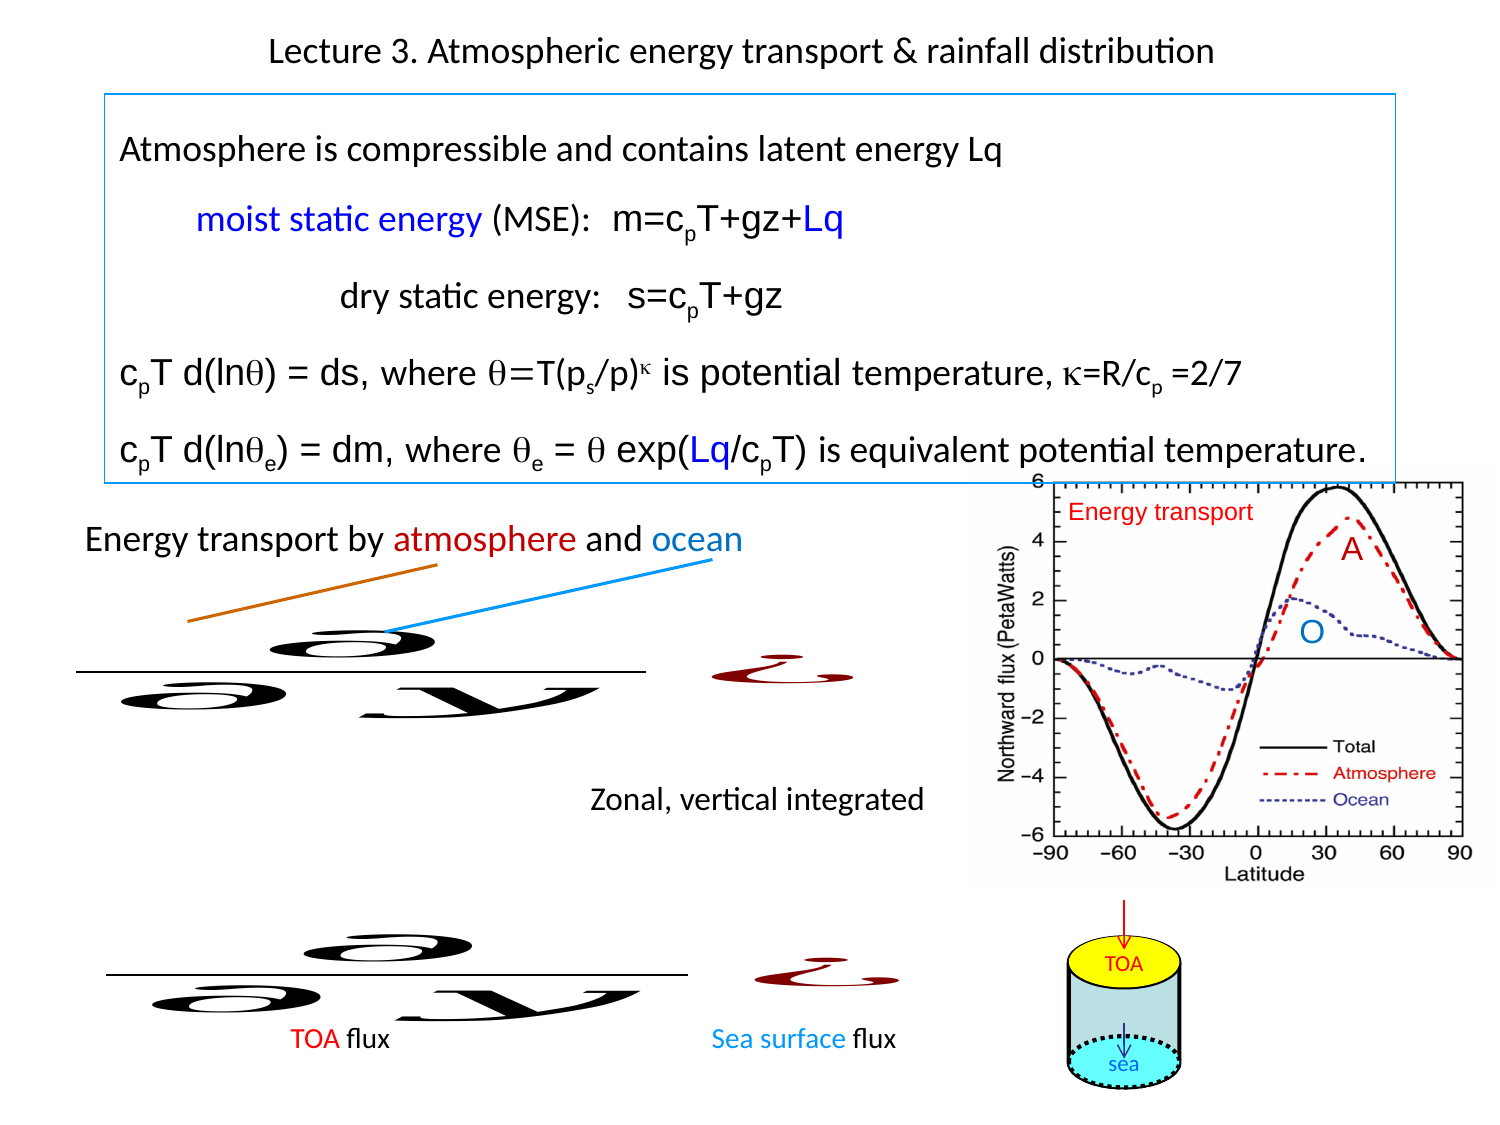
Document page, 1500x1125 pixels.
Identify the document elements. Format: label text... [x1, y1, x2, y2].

text_box TOA flux [275, 1012, 406, 1063]
text_box Sea surface flux [696, 1012, 911, 1063]
text_box sea [1066, 1034, 1182, 1090]
text_box Zonal, vertical integrated [575, 769, 941, 825]
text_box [384, 559, 713, 633]
text_box Energy transport by atmosphere and ocean [70, 506, 759, 567]
text_box TOA [1066, 934, 1182, 990]
text_box Lecture 3. Atmospheric energy transport & rainfall distribution [253, 18, 1285, 79]
picture [969, 464, 1499, 888]
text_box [187, 564, 379, 622]
text_box Atmosphere is compressible and contains latent energy Lq moist static energy (MSE): m=cpT+gz+Lq dry static energy: s=cpT+gz cpT d(lnq) = ds, where q=T(ps/p)k is potential temperature, k=R/cp =2/7 cpT d(lnqe) = dm, where qe = q exp(Lq/cpT) is equivalent potential temperature. [104, 94, 1396, 484]
text_box [1066, 964, 1182, 1059]
